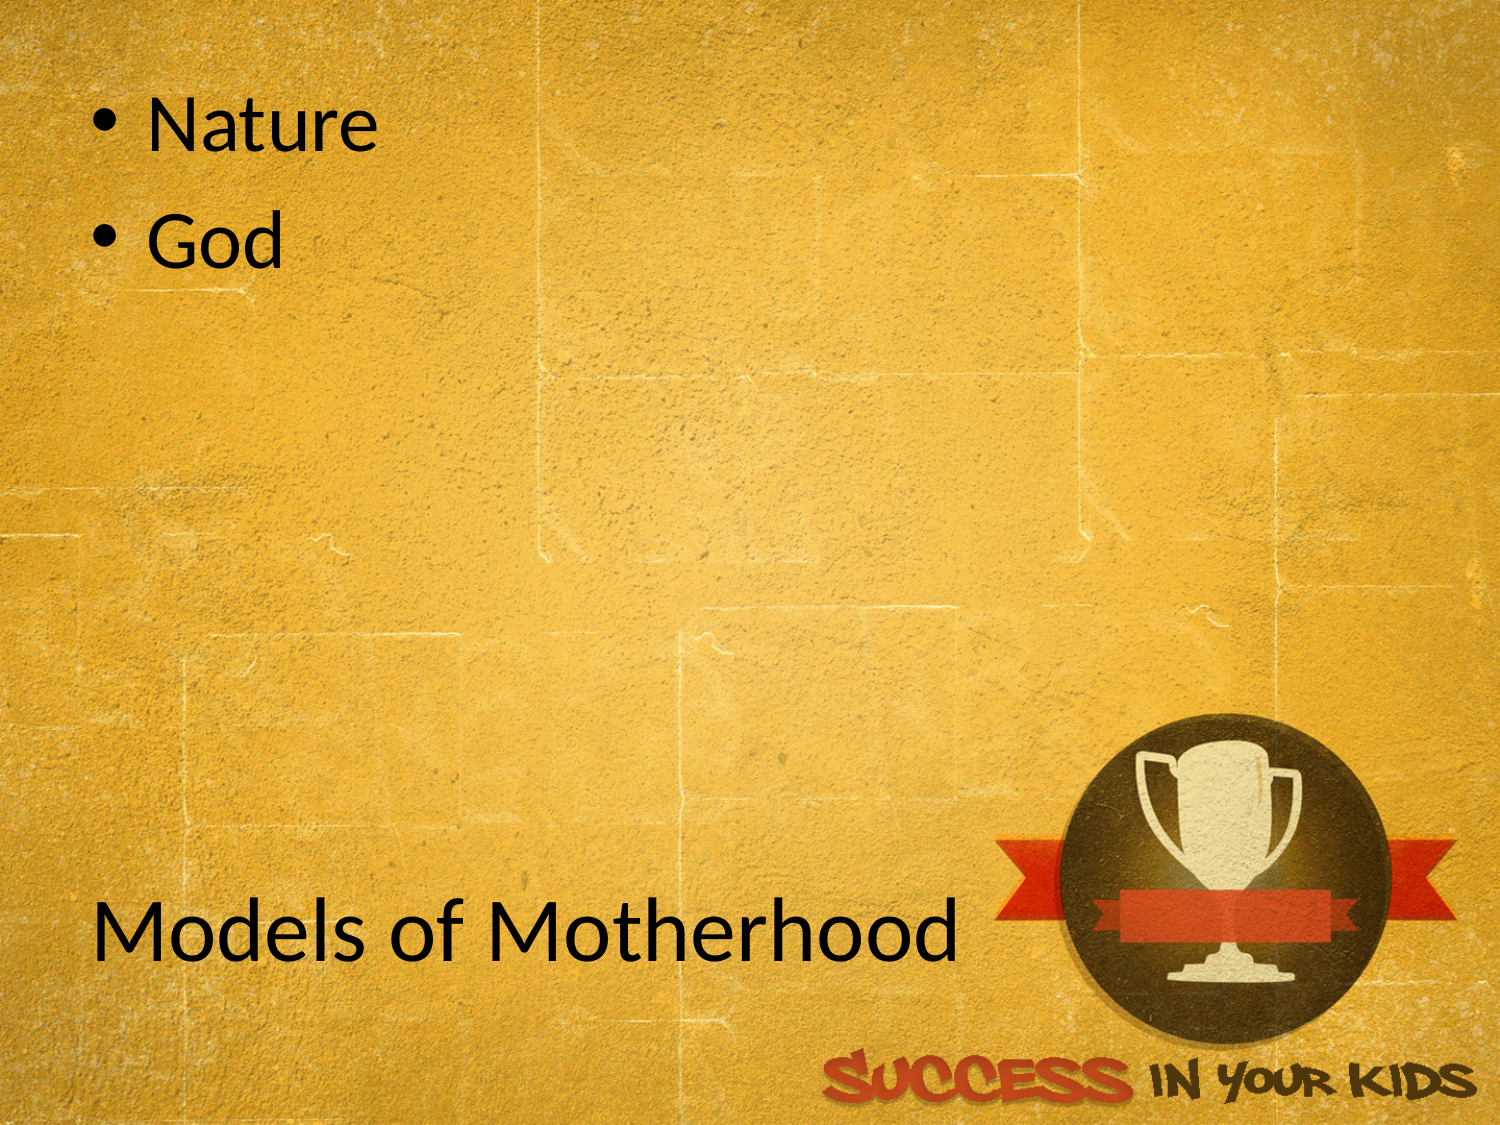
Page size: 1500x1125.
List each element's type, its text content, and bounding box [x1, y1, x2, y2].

title Models of Motherhood [75, 808, 988, 1041]
list Nature God [75, 61, 1425, 756]
picture [0, 0, 1500, 1125]
